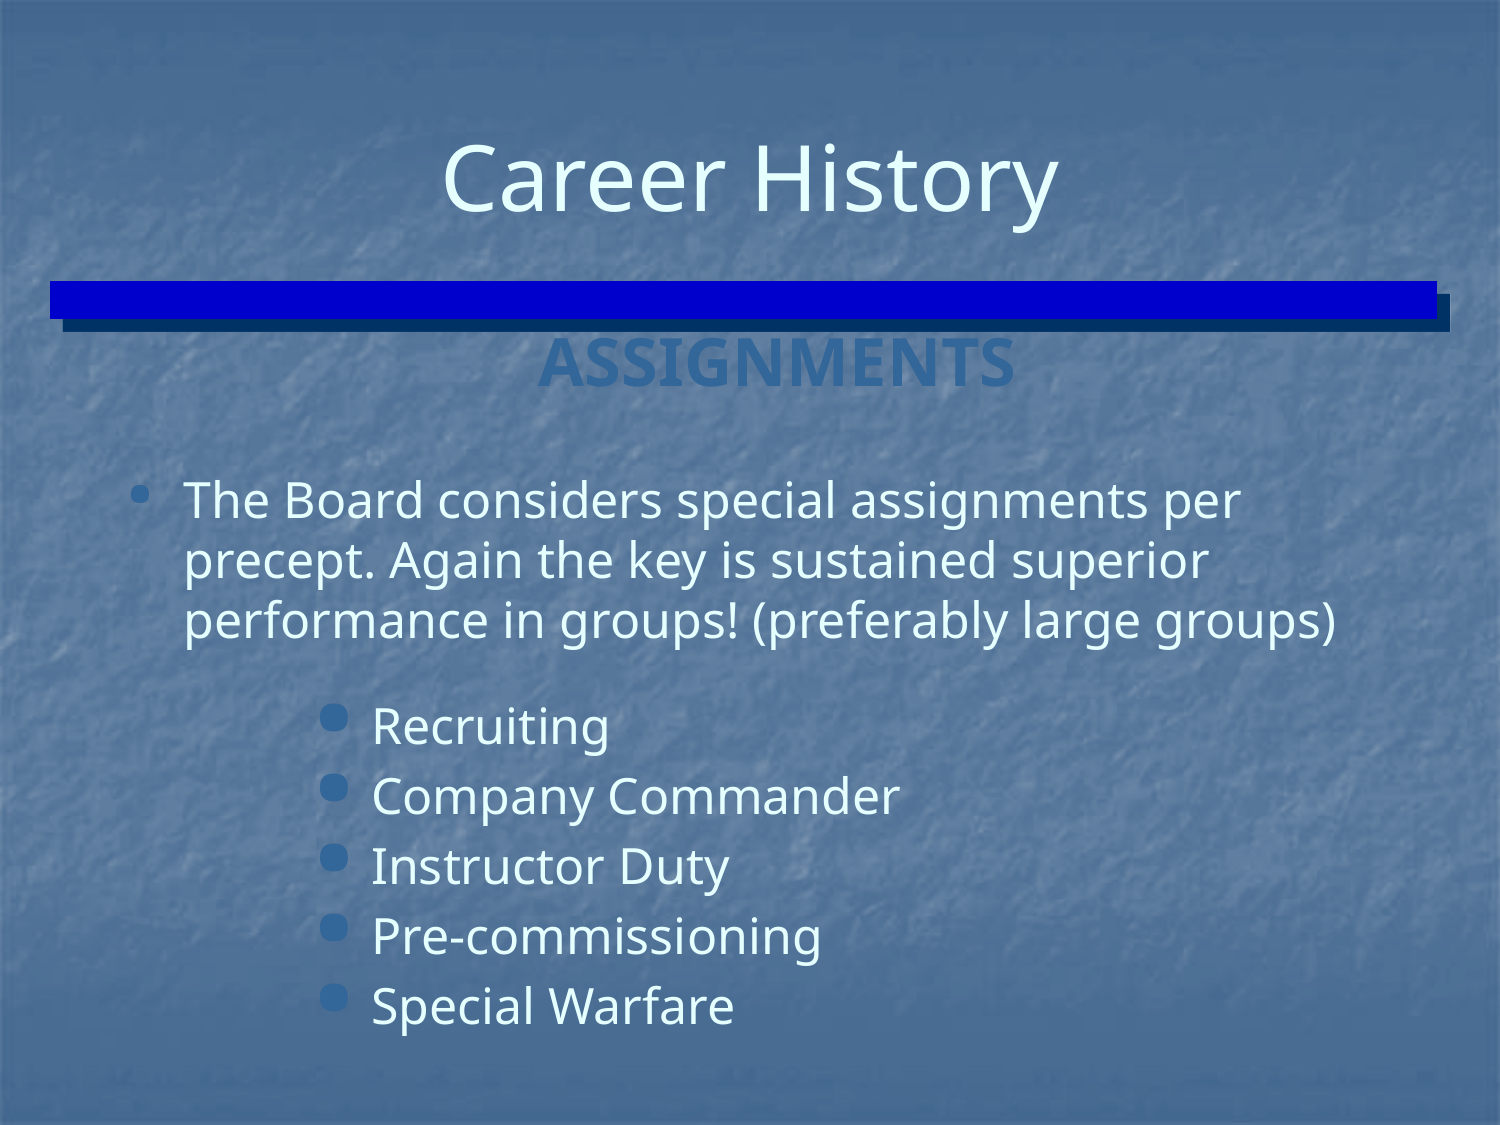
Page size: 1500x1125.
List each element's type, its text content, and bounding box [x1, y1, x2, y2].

text_box [37, 999, 1450, 1100]
list ASSIGNMENTS The Board considers special assignments per precept. Again the key is sustained superior performance in groups! (preferably large groups) [112, 332, 1388, 613]
text_box Recruiting Company Commander Instructor Duty Pre-commissioning Special Warfare [299, 687, 988, 999]
title Career History [74, 62, 1426, 288]
